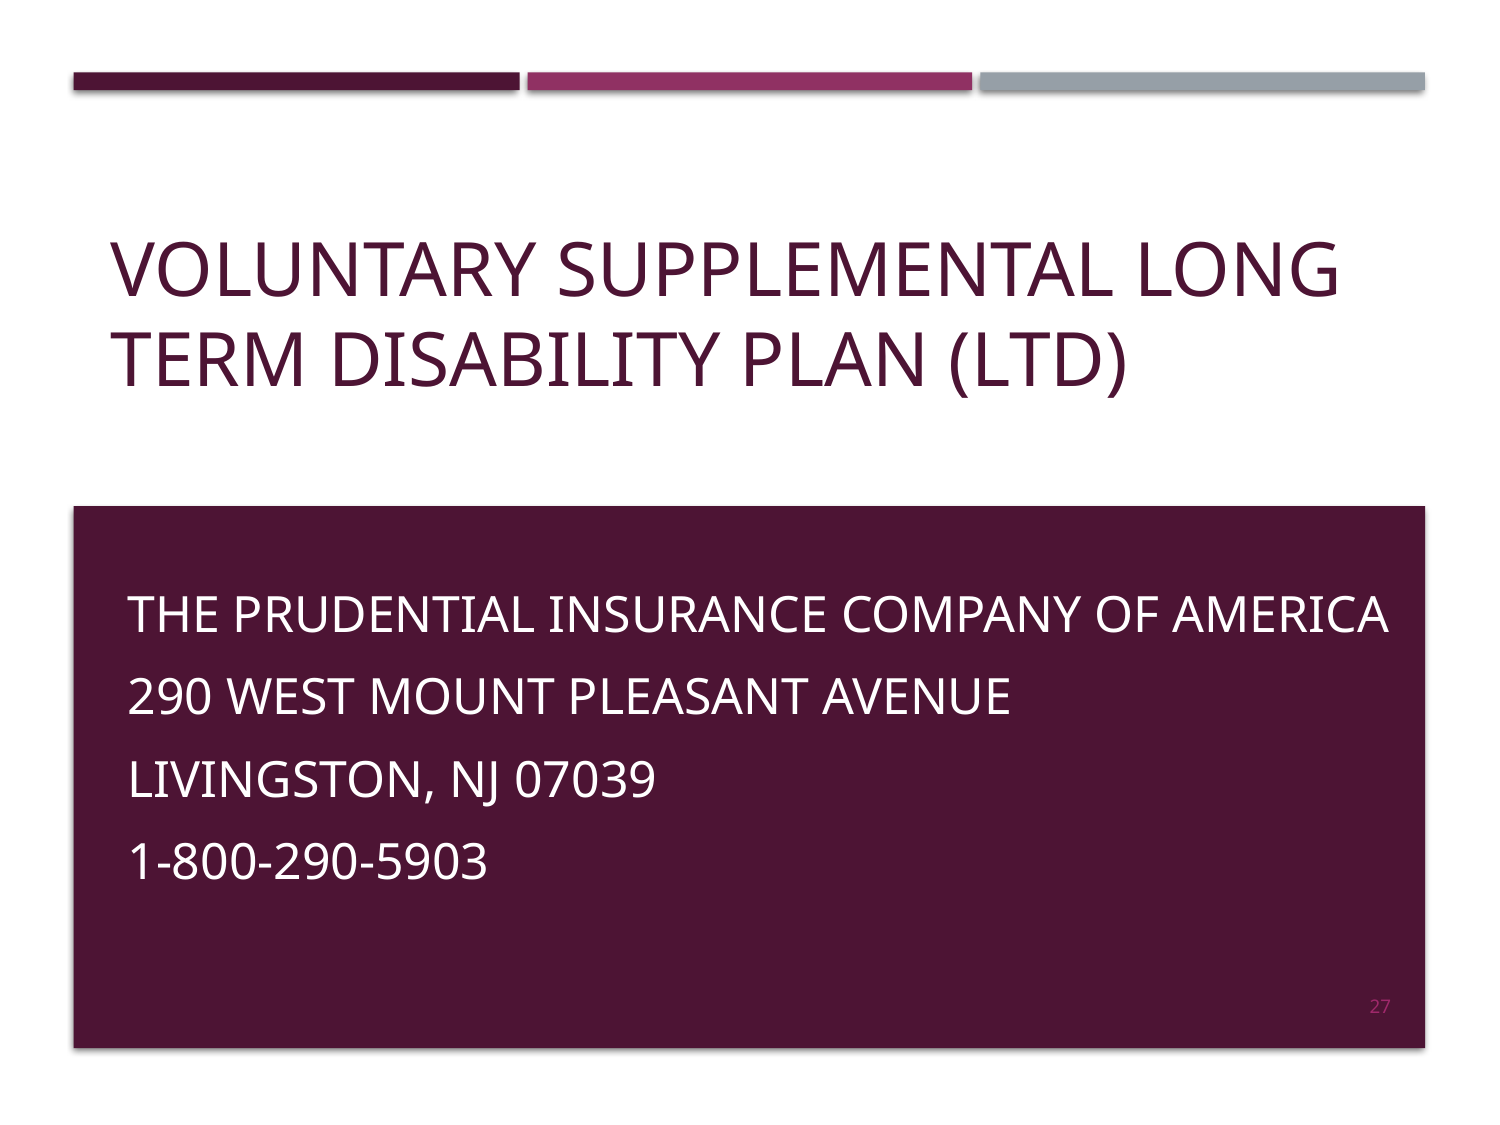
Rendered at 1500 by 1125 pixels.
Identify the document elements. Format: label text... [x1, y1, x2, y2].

slide_number 27 [1279, 977, 1406, 1037]
subtitle The Prudential Insurance Company of America 290 West Mount Pleasant Avenue Livingston, NJ 07039 1-800-290-5903 [112, 575, 1424, 672]
title Voluntary Supplemental Long Term Disability Plan (LTD) [95, 162, 1406, 410]
